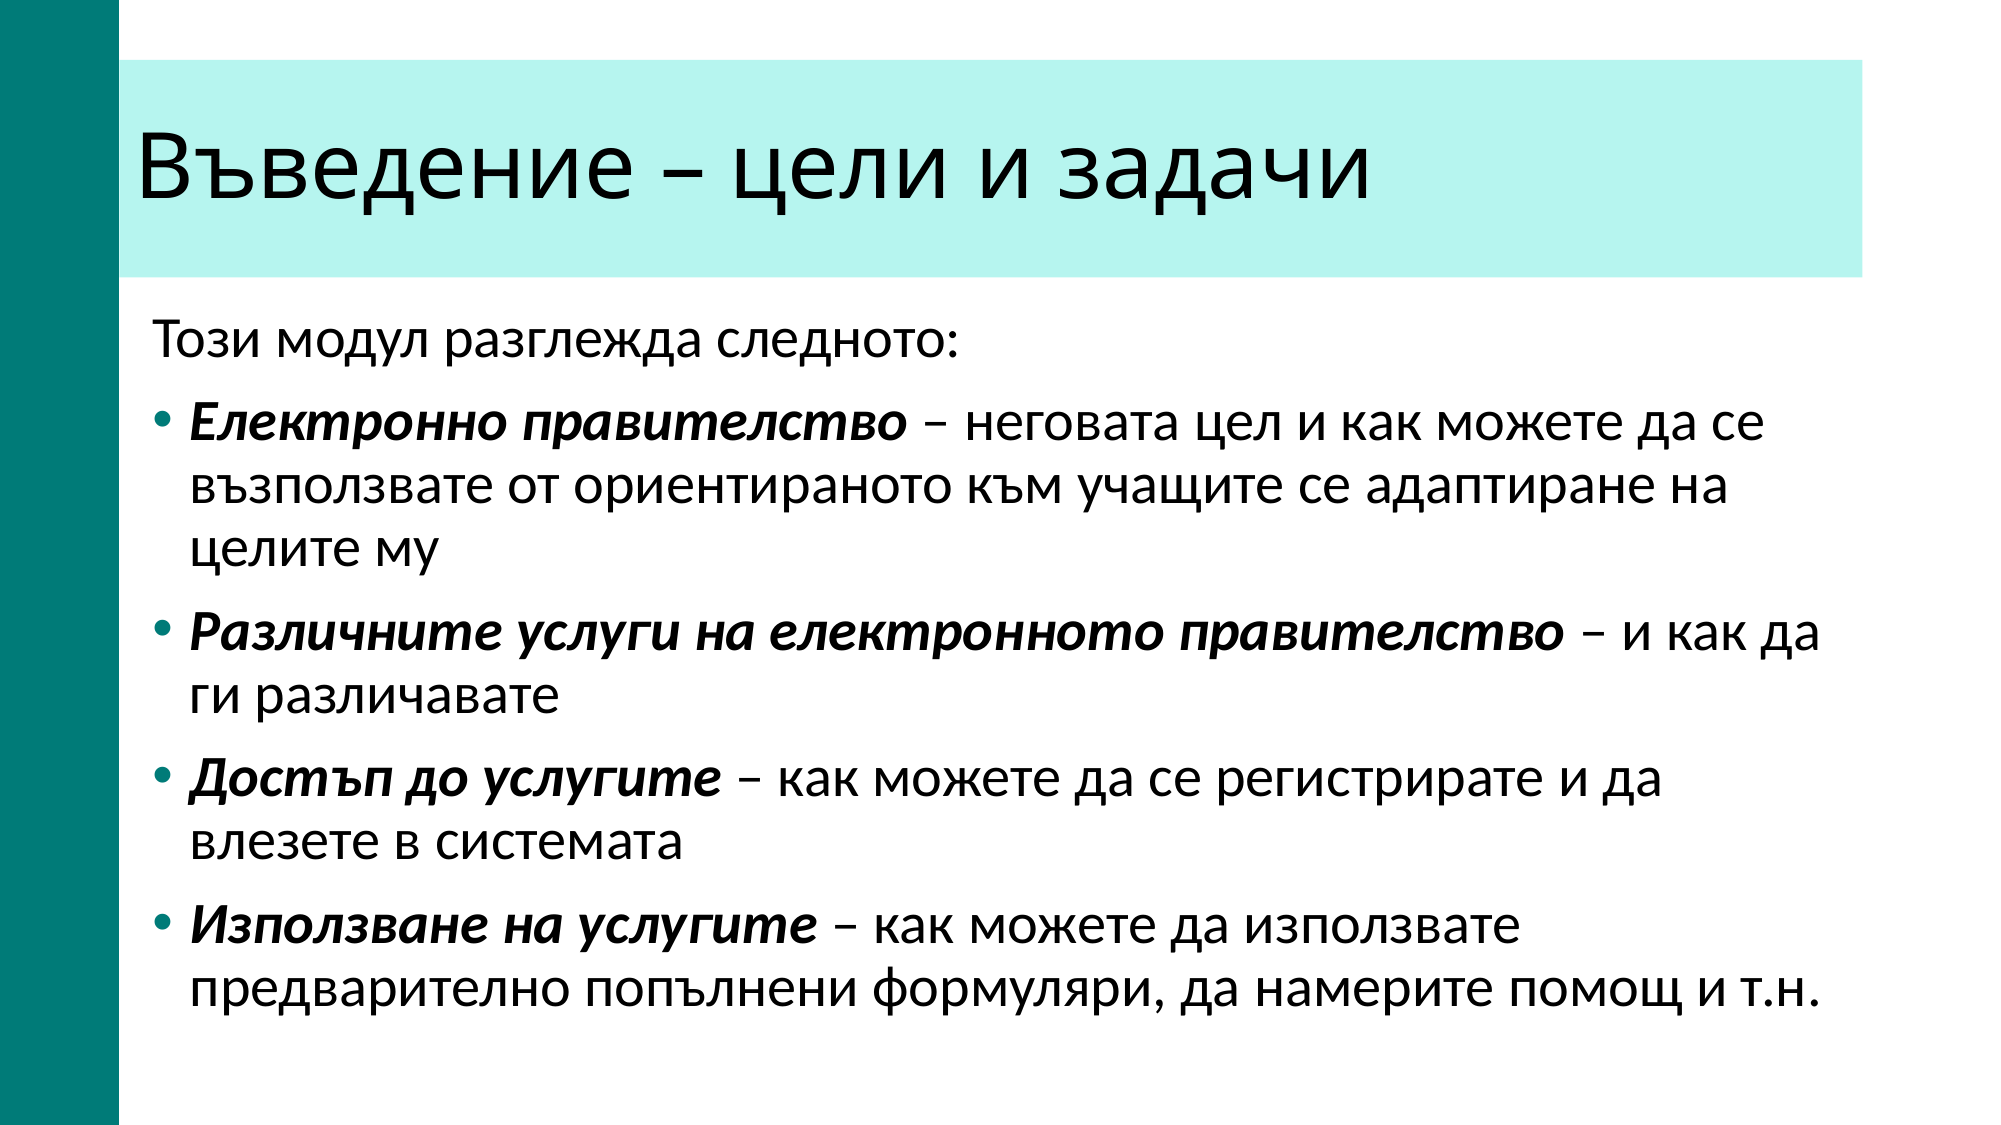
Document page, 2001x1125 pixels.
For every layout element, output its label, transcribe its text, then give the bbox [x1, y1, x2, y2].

list Този модул разглежда следното: Електронно правителство – неговата цел и как можете да се възползвате от ориентираното към учащите се адаптиране на целите му Различните услуги на електронното правителство – и как да ги различавате Достъп до услугите – как можете да се регистрирате и да влезете в системата Използване на услугите – как можете да използвате предварително попълнени формуляри, да намерите помощ и т.н. [137, 299, 1863, 1067]
title Въведение – цели и задачи [119, 59, 1863, 278]
